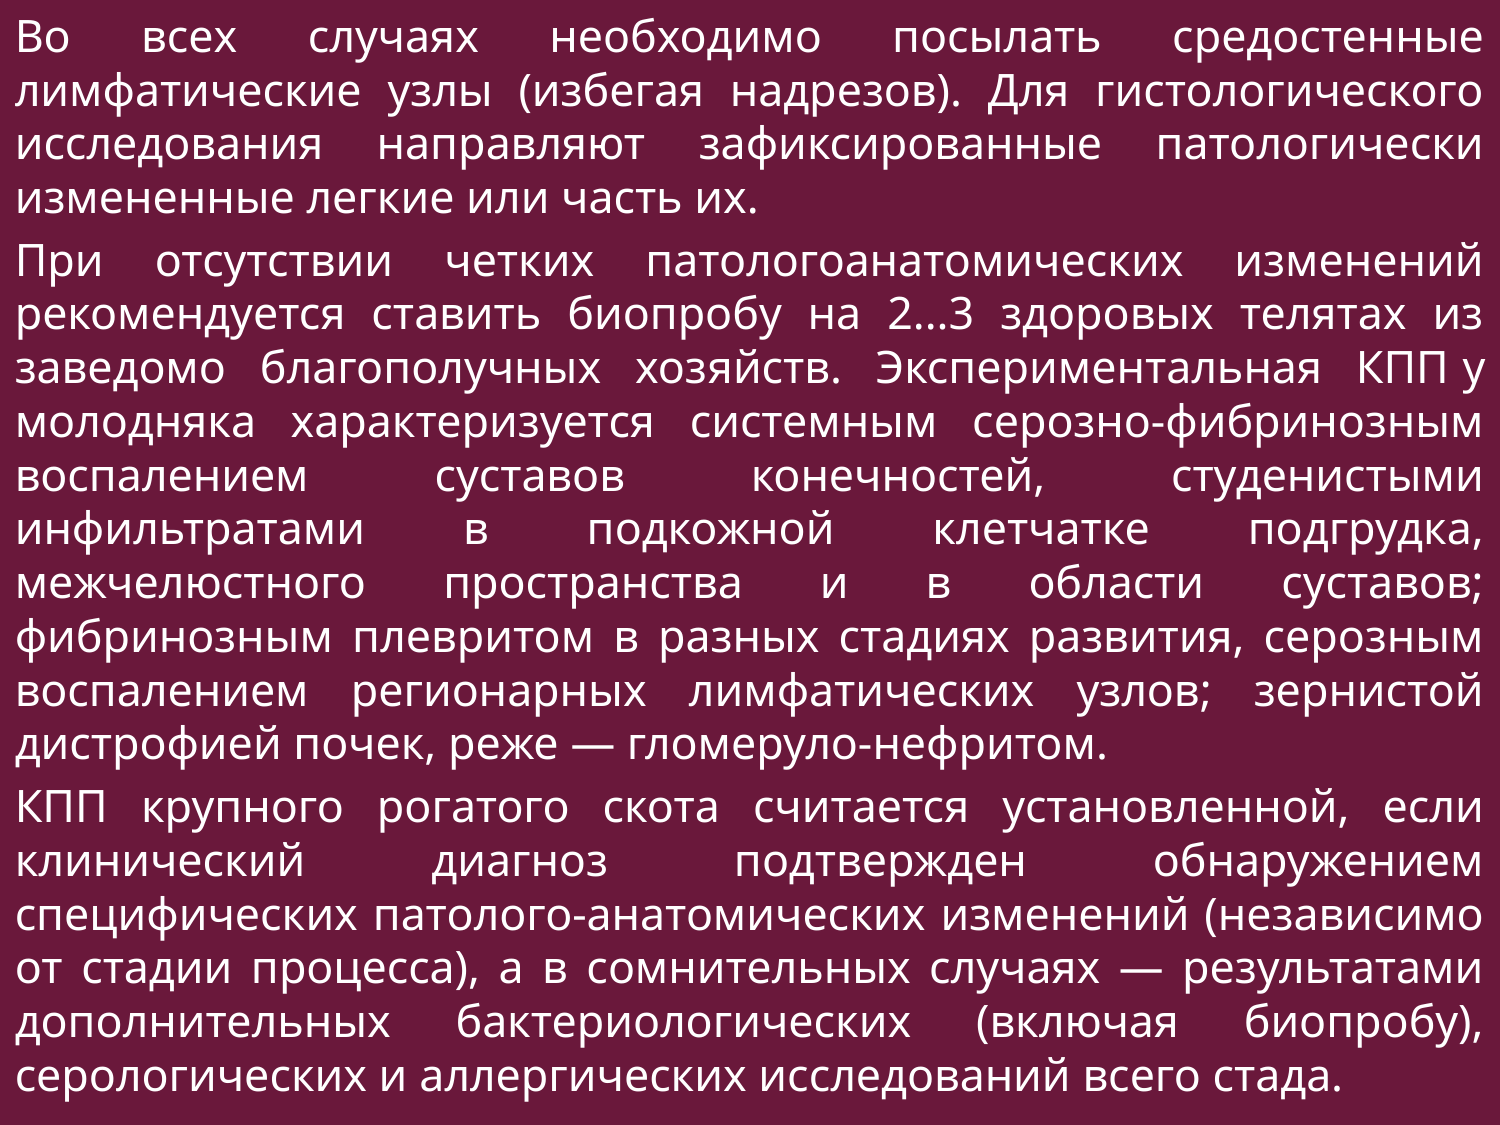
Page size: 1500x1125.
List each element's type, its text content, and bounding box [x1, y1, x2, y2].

subtitle Во всех случаях необходимо посылать средостенные лимфатические узлы (избегая надрезов). Для гистологического исследования направляют зафиксированные патологически измененные легкие или часть их. При отсутствии четких патологоанатомических изменений рекомендуется ставить биопробу на 2...3 здоровых телятах из заведомо благополучных хозяйств. Экспериментальная КПП у молодняка характеризуется системным серозно-фибринозным воспалением суставов конечностей, студенистыми инфильтратами в подкожной клетчатке подгрудка, межчелюстного пространства и в области суставов; фибринозным плевритом в разных стадиях развития, серозным воспалением регионарных лимфатических узлов; зернистой дистрофией почек, реже — гломеруло-нефритом. КПП крупного рогатого скота считается установленной, если клинический диагноз подтвержден обнаружением специфических патолого-анатомических изменений (независимо от стадии процесса), а в сомнительных случаях — результатами дополнительных бактериологических (включая биопробу), серологических и аллергических исследований всего стада. [0, 0, 1500, 1125]
